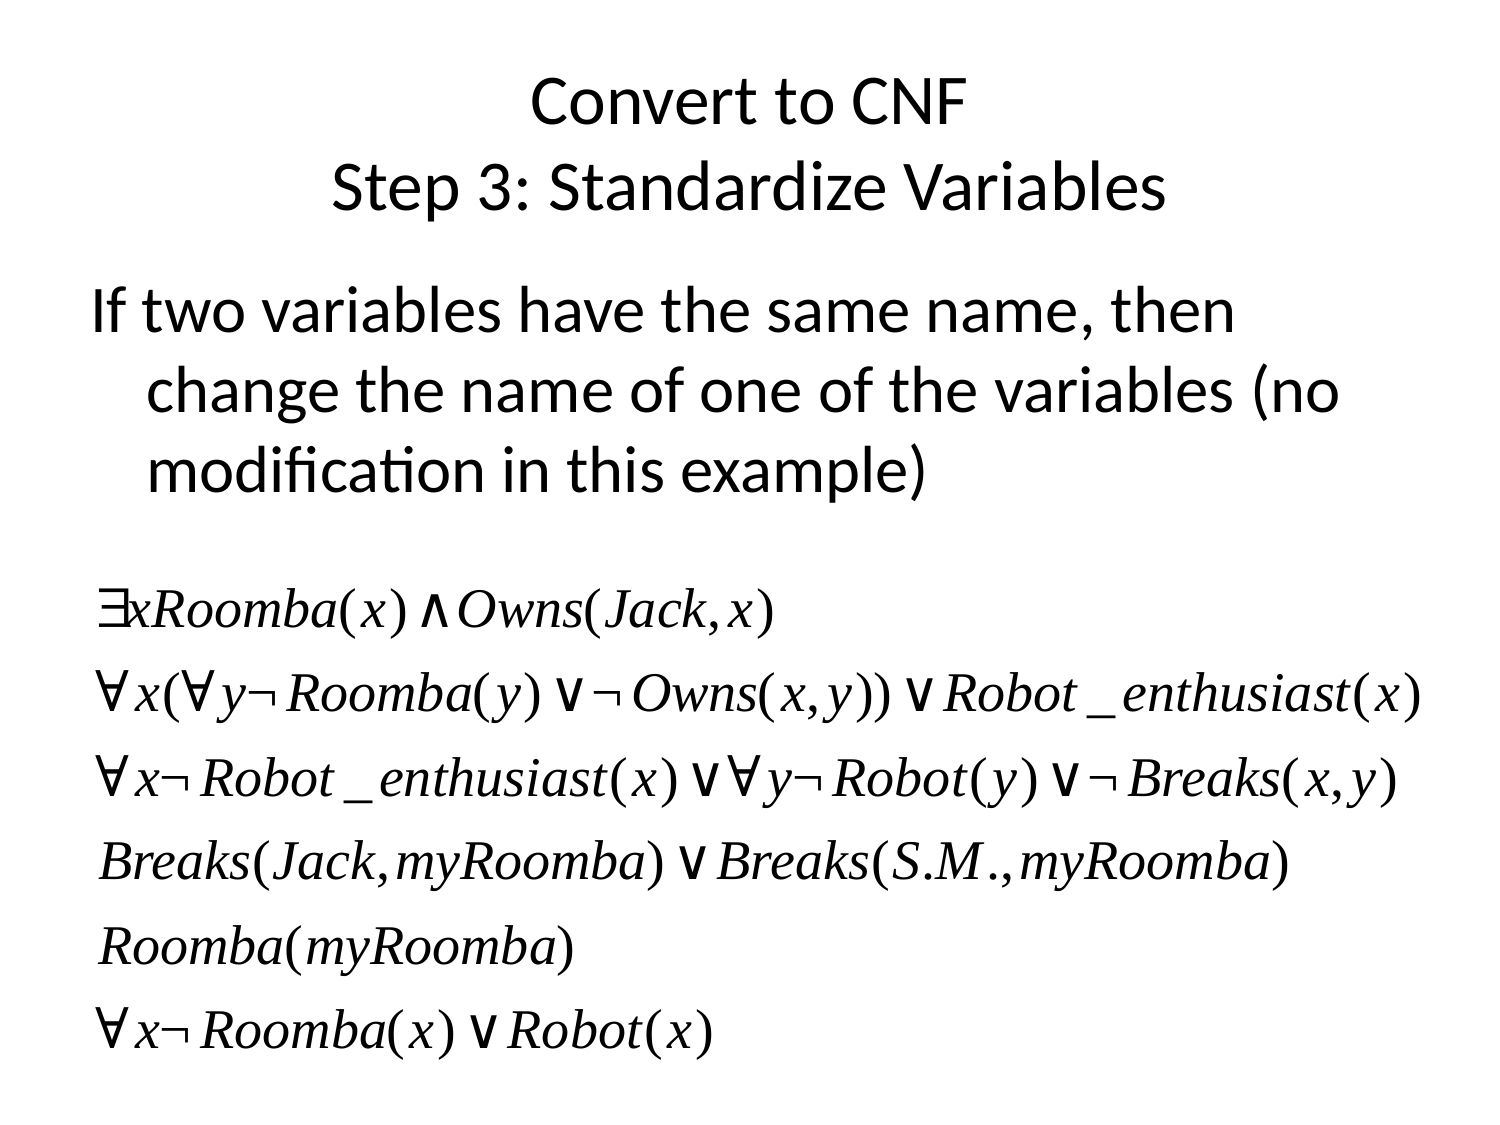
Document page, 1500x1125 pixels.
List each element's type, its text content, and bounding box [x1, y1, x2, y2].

list If two variables have the same name, then change the name of one of the variables (no modification in this example) [75, 258, 1425, 1031]
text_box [88, 582, 1426, 1064]
title Convert to CNF Step 3: Standardize Variables [75, 45, 1425, 233]
